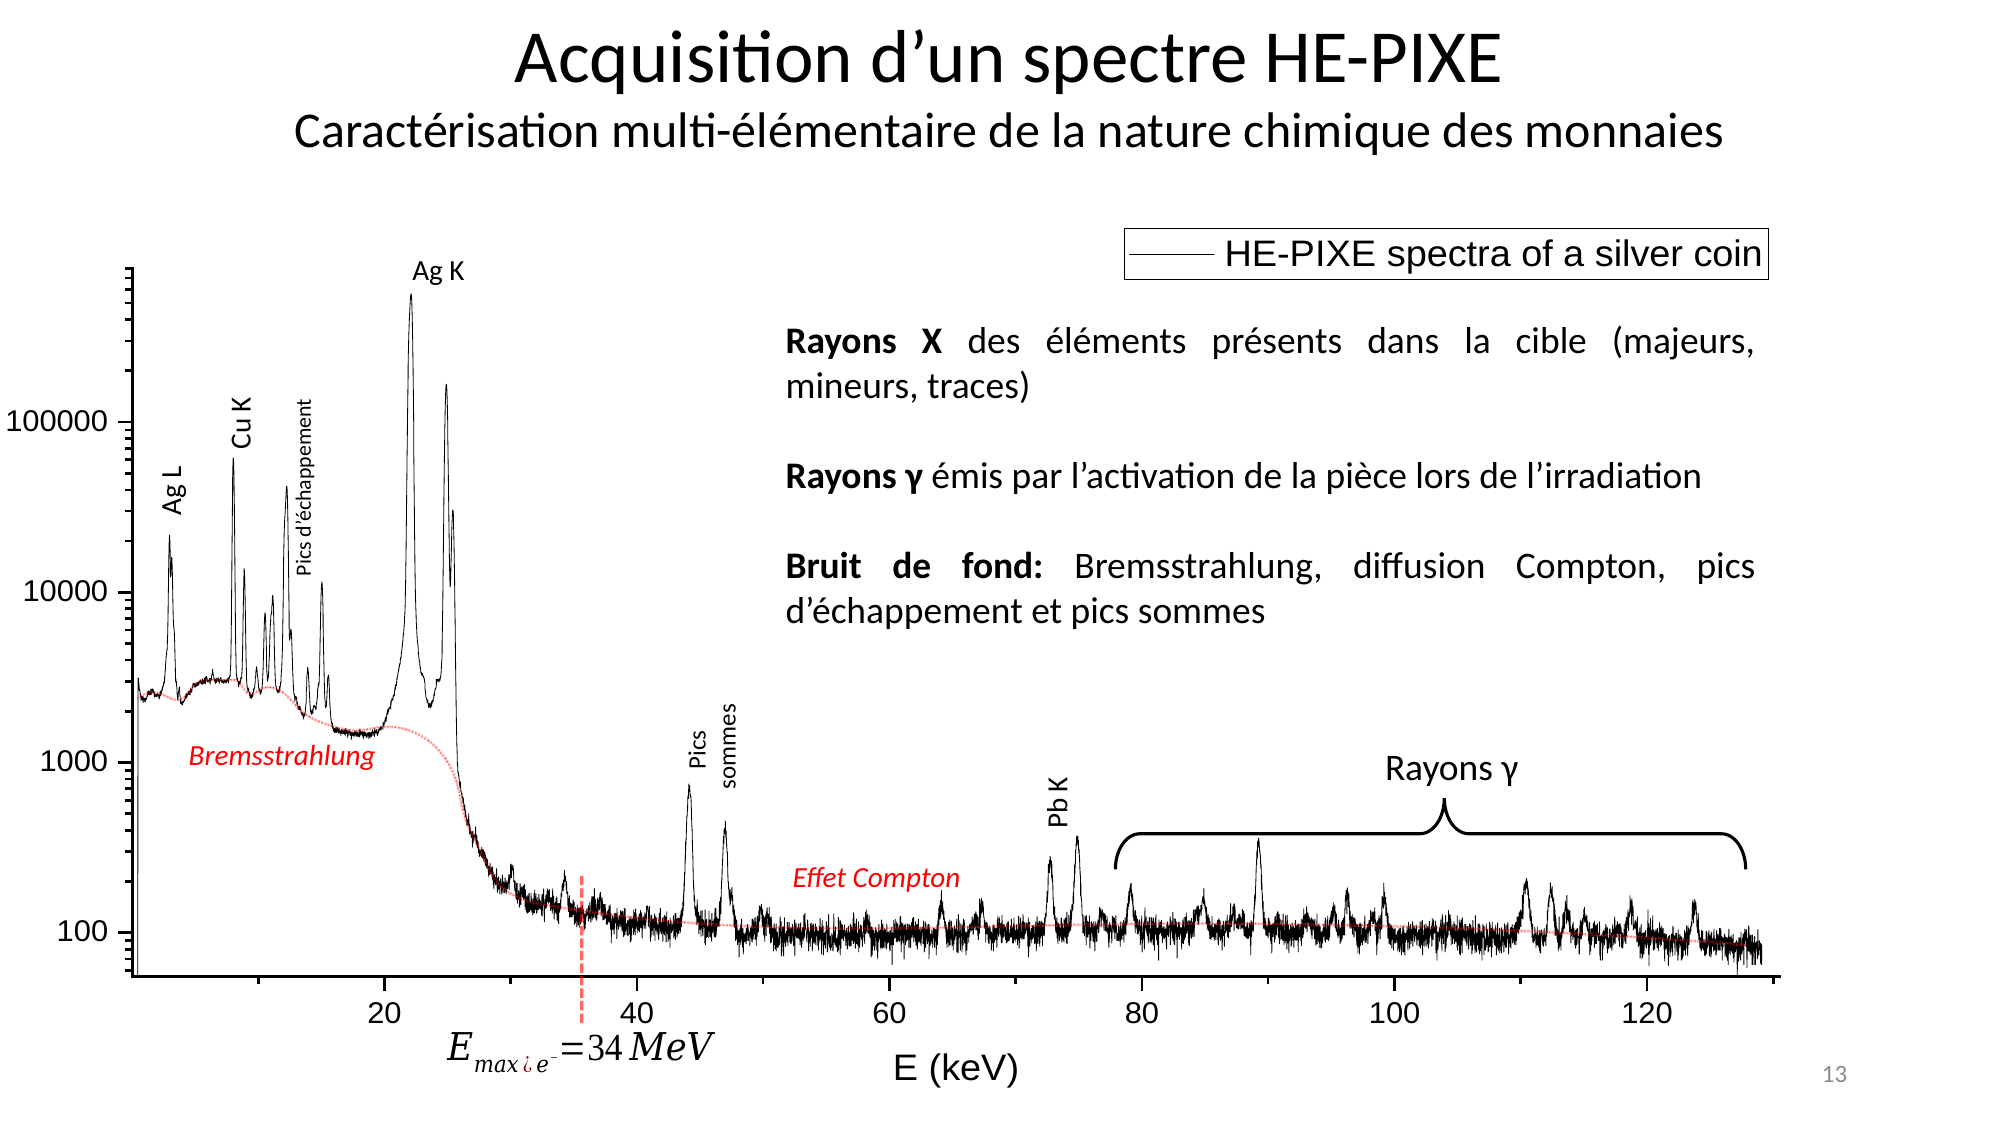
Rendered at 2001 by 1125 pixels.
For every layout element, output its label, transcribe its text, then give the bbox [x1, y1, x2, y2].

slide_number 13 [1412, 1042, 1863, 1103]
picture [0, 189, 1794, 1090]
text_box Acquisition d’un spectre HE-PIXE Caractérisation multi-élémentaire de la nature chimique des monnaies [230, 0, 1789, 165]
